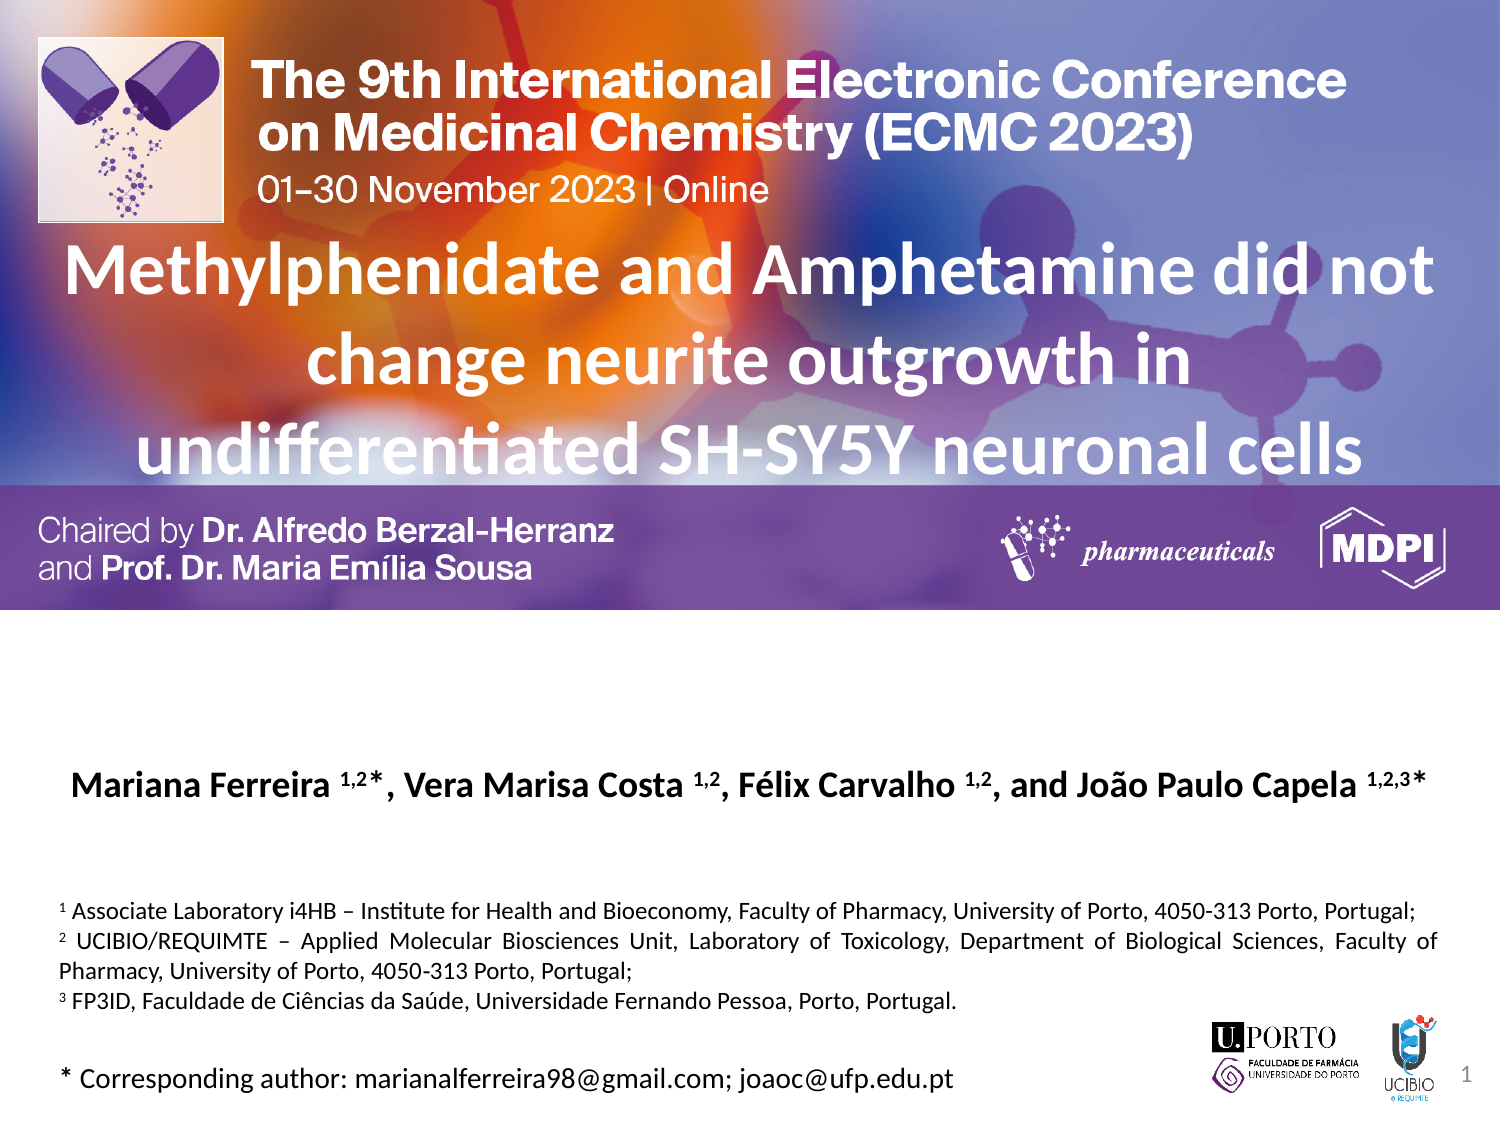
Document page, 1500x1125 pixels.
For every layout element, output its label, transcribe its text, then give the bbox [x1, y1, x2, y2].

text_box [1212, 1012, 1438, 1104]
slide_number 1 [1441, 1042, 1488, 1103]
picture [0, 0, 1500, 610]
text_box Methylphenidate and Amphetamine did not change neurite outgrowth in undifferentiated SH-SY5Y neuronal cells Mariana Ferreira 1,2*, Vera Marisa Costa 1,2, Félix Carvalho 1,2, and João Paulo Capela 1,2,3* 1 Associate Laboratory i4HB – Institute for Health and Bioeconomy, Faculty of Pharmacy, University of Porto, 4050-313 Porto, Portugal; 2 UCIBIO/REQUIMTE – Applied Molecular Biosciences Unit, Laboratory of Toxicology, Department of Biological Sciences, Faculty of Pharmacy, University of Porto, 4050‐313 Porto, Portugal; 3 FP3ID, Faculdade de Ciências da Saúde, Universidade Fernando Pessoa, Porto, Portugal. * Corresponding author: marianalferreira98@gmail.com; joaoc@ufp.edu.pt [44, 619, 1456, 1102]
